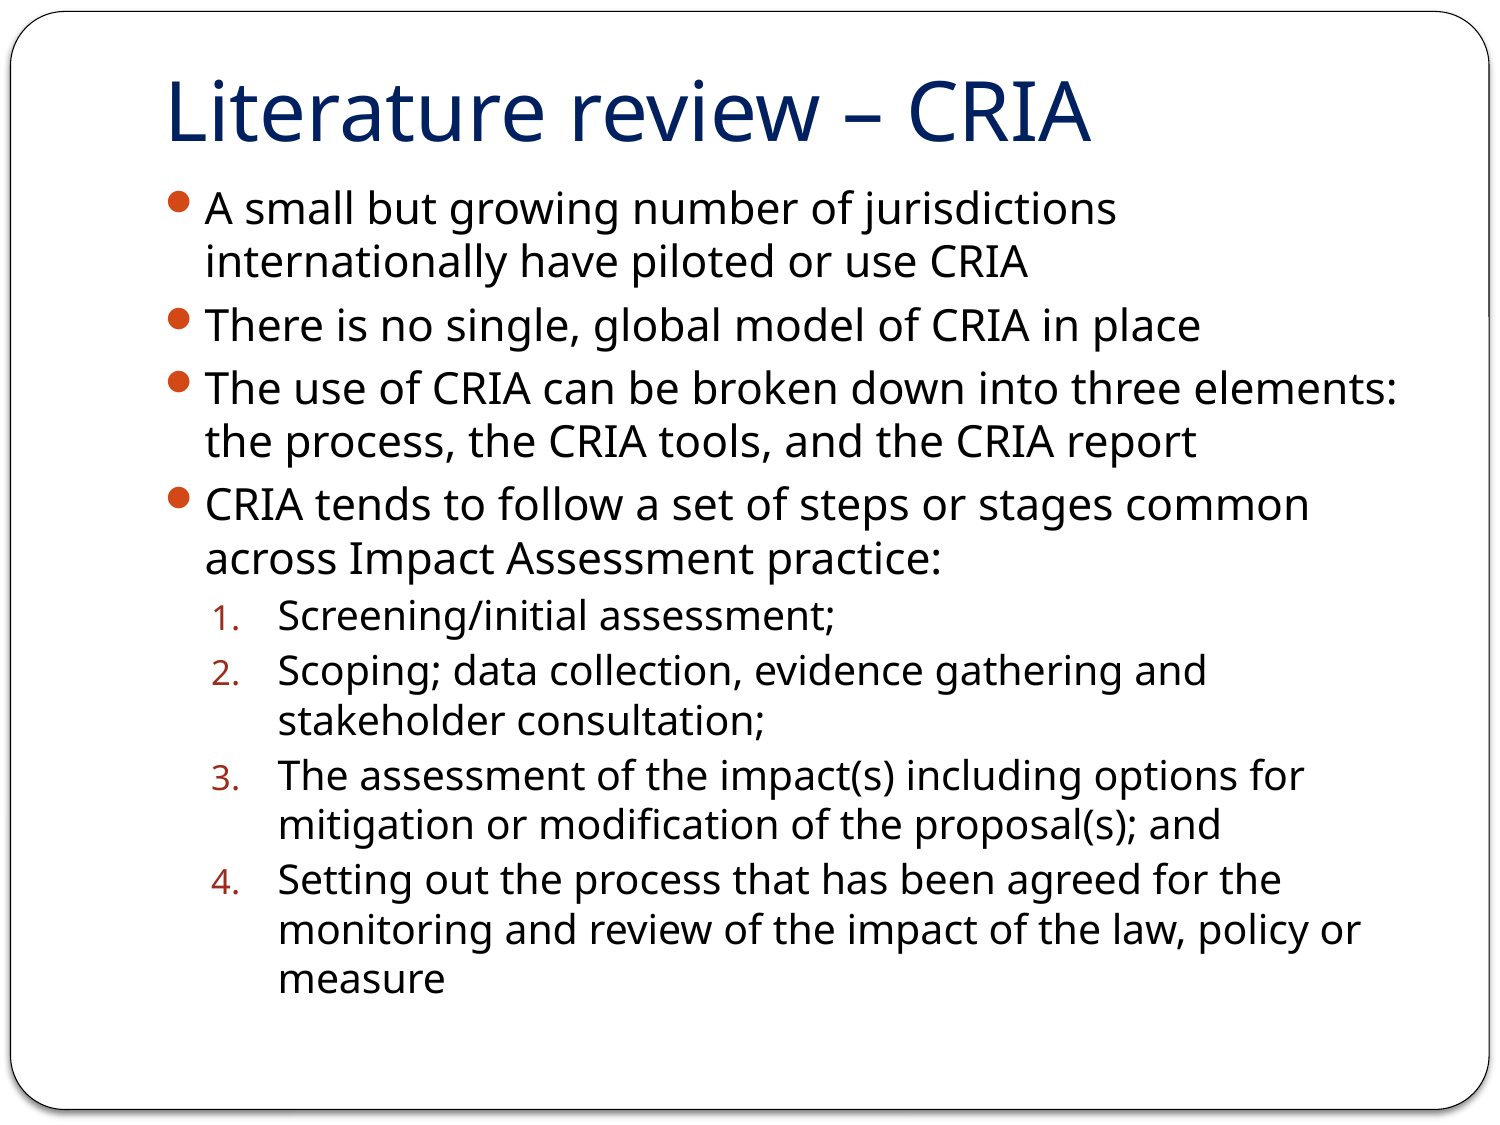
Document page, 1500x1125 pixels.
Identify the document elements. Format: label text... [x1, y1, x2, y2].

list A small but growing number of jurisdictions internationally have piloted or use CRIA There is no single, global model of CRIA in place The use of CRIA can be broken down into three elements: the process, the CRIA tools, and the CRIA report CRIA tends to follow a set of steps or stages common across Impact Assessment practice: Screening/initial assessment; Scoping; data collection, evidence gathering and stakeholder consultation; The assessment of the impact(s) including options for mitigation or modification of the proposal(s); and Setting out the process that has been agreed for the monitoring and review of the impact of the law, policy or measure [150, 172, 1425, 1047]
title Literature review – CRIA [150, 45, 1425, 172]
